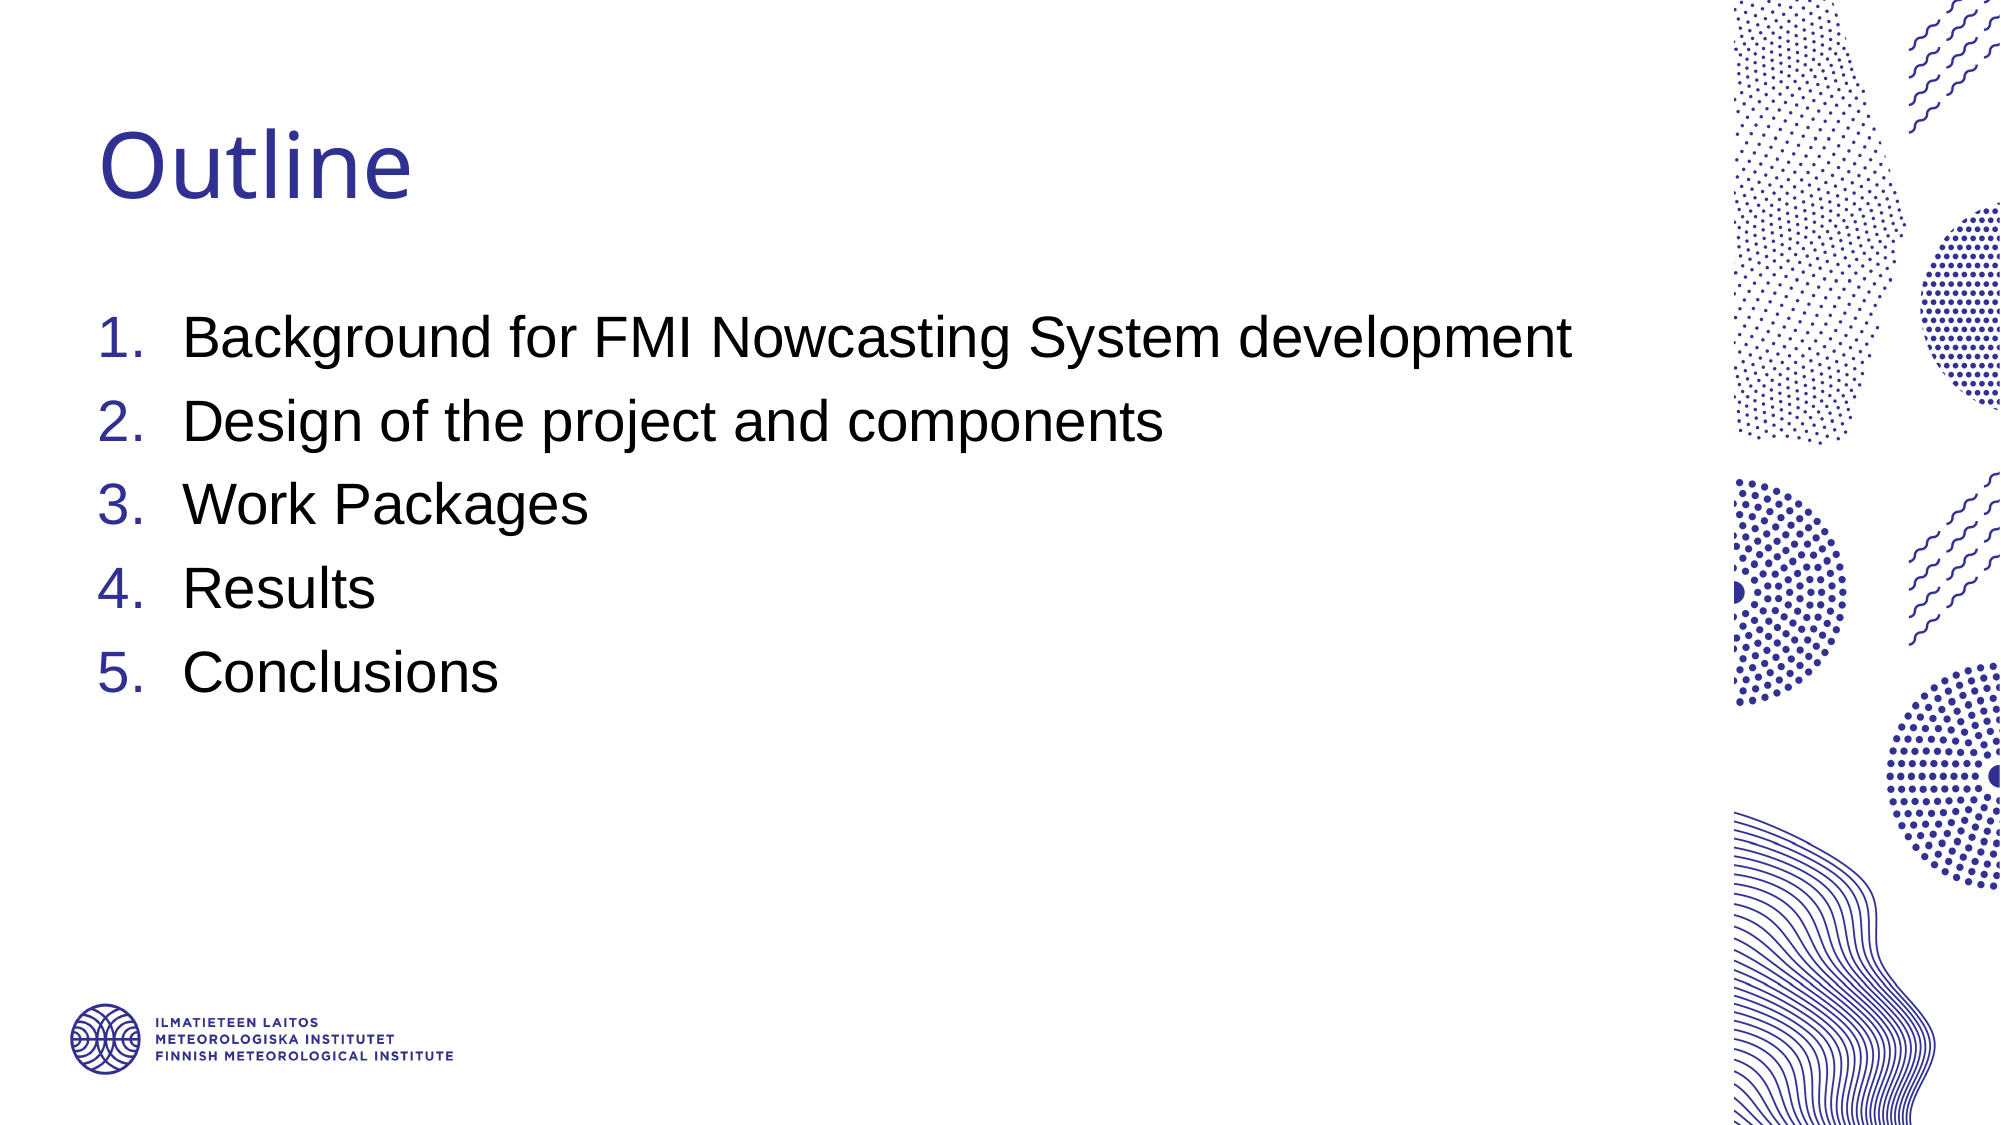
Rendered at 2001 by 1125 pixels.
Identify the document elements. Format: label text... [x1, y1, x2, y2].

list Background for FMI Nowcasting System development Design of the project and components Work Packages Results Conclusions [82, 299, 1678, 973]
picture [1734, 0, 2000, 1125]
picture [70, 1003, 453, 1075]
title Outline [82, 59, 1678, 278]
